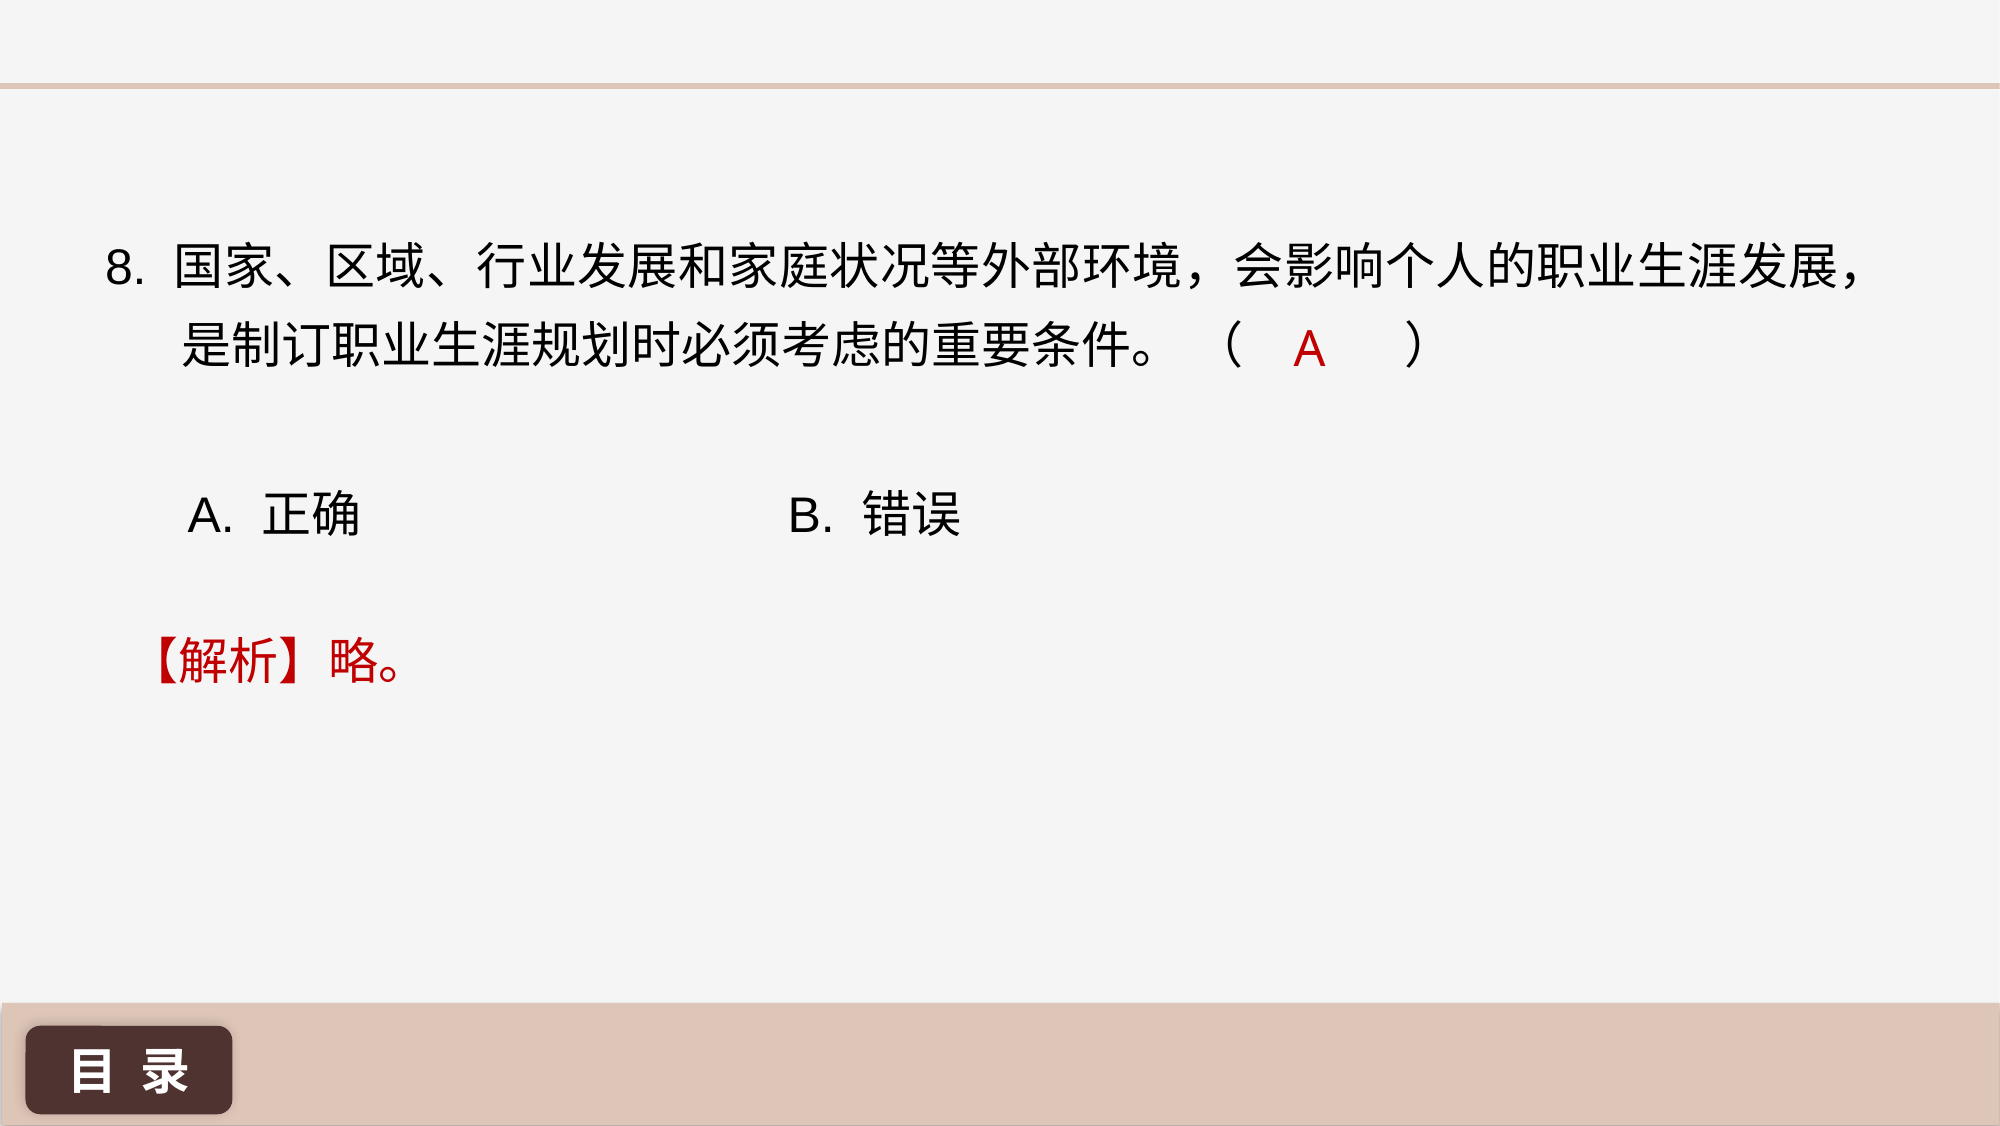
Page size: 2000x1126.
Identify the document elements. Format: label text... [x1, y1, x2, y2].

text_box A [1234, 286, 1385, 377]
text_box A. 正确 B. 错误 [172, 456, 1839, 551]
text_box 【解析】略。 [113, 598, 1902, 728]
text_box 8. 国家、区域、行业发展和家庭状况等外部环境，会影响个人的职业生涯发展，是制订职业生涯规划时必须考虑的重要条件。 （ ） [90, 208, 1904, 382]
